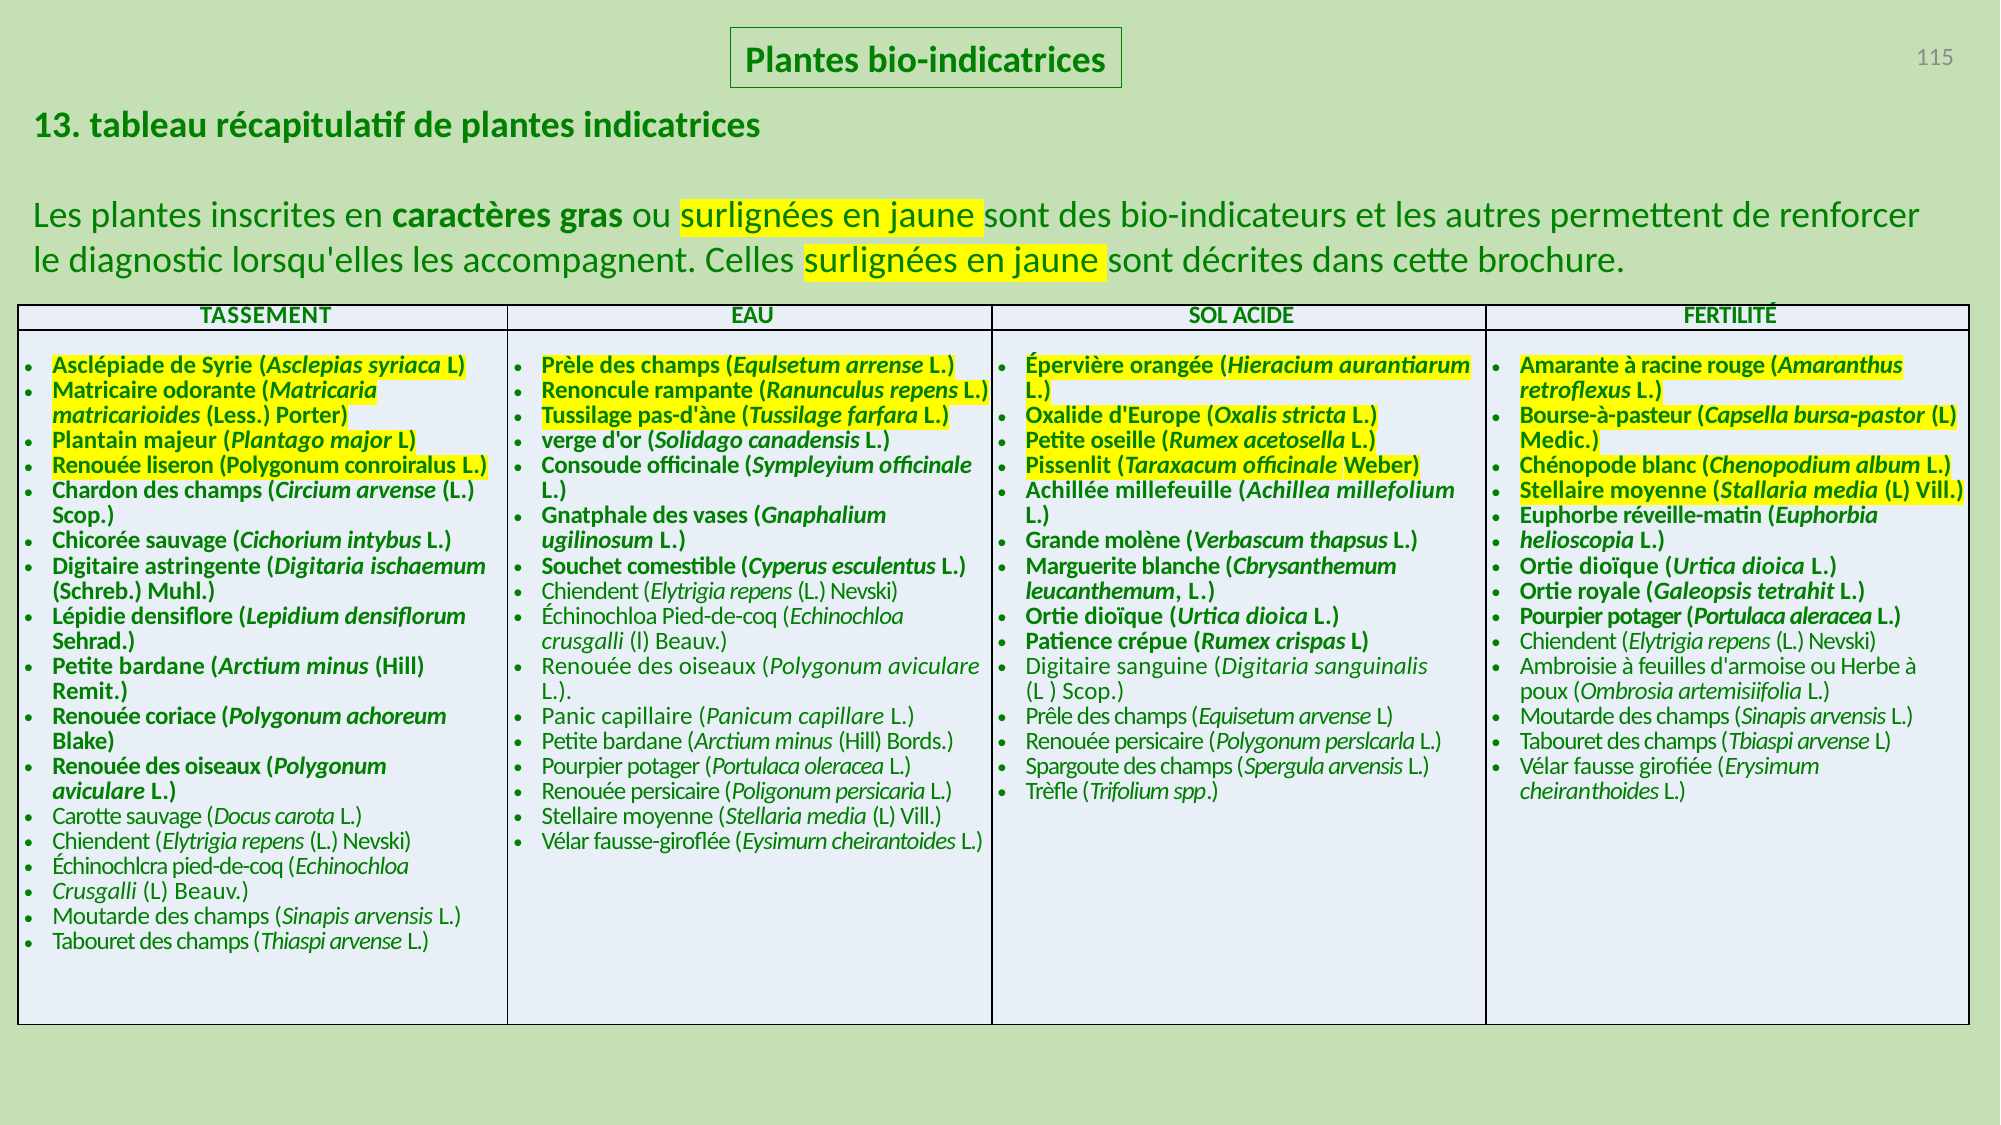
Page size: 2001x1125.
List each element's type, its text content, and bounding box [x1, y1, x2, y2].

table_header TASSEMENT [19, 306, 507, 329]
table_cell Épervière orangée (Hieracium aurantiarum L.) Oxalide d'Europe (Oxalis stricta L.) Petite oseille (Rumex acetosella L.) Pissenlit (Taraxacum officinale Weber) Achillée millefeuille (Achillea millefolium L.) Grande molène (Verbascum thapsus L.) Marguerite blanche (Cbrysanthemum leucanthemum, L.) Ortie dioïque (Urtica dioica L.) Patience crépue (Rumex crispas L) Digitaire sanguine (Digitaria sanguinalis (L ) Scop.) Prêle des champs (Equisetum arvense L) Renouée persicaire (Polygonum perslcarla L.) Spargoute des champs (Spergula arvensis L.) Trèfle (Trifolium spp.) [993, 331, 1485, 1024]
text_box 13. tableau récapitulatif de plantes indicatrices Les plantes inscrites en caractères gras ou surlignées en jaune sont des bio-indicateurs et les autres permettent de renforcer le diagnostic lorsqu'elles les accompagnent. Celles surlignées en jaune sont décrites dans cette brochure. [18, 92, 1952, 288]
table_header SOL ACIDE [993, 306, 1485, 329]
table_cell Prèle des champs (Equlsetum arrense L.) Renoncule rampante (Ranunculus repens L.) Tussilage pas-d'àne (Tussilage farfara L.) verge d'or (Solidago canadensis L.) Consoude officinale (Sympleyium officinale L.) Gnatphale des vases (Gnaphalium ugilinosum L.) Souchet comestible (Cyperus esculentus L.) Chiendent (Elytrigia repens (L.) Nevski) Échinochloa Pied-de-coq (Echinochloa crusgalli (l) Beauv.) Renouée des oiseaux (Polygonum aviculare L.). Panic capillaire (Panicum capillare L.) Petite bardane (Arctium minus (Hill) Bords.) Pourpier potager (Portulaca oleracea L.) Renouée persicaire (Poligonum persicaria L.) Stellaire moyenne (Stellaria media (L) Vill.) Vélar fausse-giroflée (Eysimurn cheirantoides L.) [508, 331, 991, 1024]
text_box 115 [1844, 31, 1970, 80]
table_header EAU [508, 306, 991, 329]
text_box Plantes bio-indicatrices [730, 27, 1122, 88]
table_cell Amarante à racine rouge (Amaranthus retroflexus L.) Bourse-à-pasteur (Capsella bursa‑pastor (L) Medic.) Chénopode blanc (Chenopodium album L.) Stellaire moyenne (Stallaria media (L) Vill.) Euphorbe réveille-matin (Euphorbia helioscopia L.) Ortie dioïque (Urtica dioica L.) Ortie royale (Galeopsis tetrahit L.) Pourpier potager (Portulaca aleracea L.) Chiendent (Elytrigia repens (L.) Nevski) Ambroisie à feuilles d'armoise ou Herbe à poux (Ombrosia artemisiifolia L.) Moutarde des champs (Sinapis arvensis L.) Tabouret des champs (Tbiaspi arvense L) Vélar fausse girofiée (Erysimum cheiranthoides L.) [1487, 331, 1968, 1024]
table_cell Asclépiade de Syrie (Asclepias syriaca L) Matricaire odorante (Matricaria matricarioides (Less.) Porter) Plantain majeur (Plantago major L) Renouée liseron (Polygonum conroiralus L.) Chardon des champs (Circium arvense (L.) Scop.) Chicorée sauvage (Cichorium intybus L.) Digitaire astringente (Digitaria ischaemum (Schreb.) Muhl.) Lépidie densiflore (Lepidium densiflorum Sehrad.) Petite bardane (Arctium minus (Hill) Remit.) Renouée coriace (Polygonum achoreum Blake) Renouée des oiseaux (Polygonum aviculare L.) Carotte sauvage (Docus carota L.) Chiendent (Elytrigia repens (L.) Nevski) Échinochlcra pied-de-coq (Echinochloa Crusgalli (L) Beauv.) Moutarde des champs (Sinapis arvensis L.) Tabouret des champs (Thiaspi arvense L.) [19, 331, 507, 1024]
table_header FERTILITÉ [1487, 306, 1968, 329]
